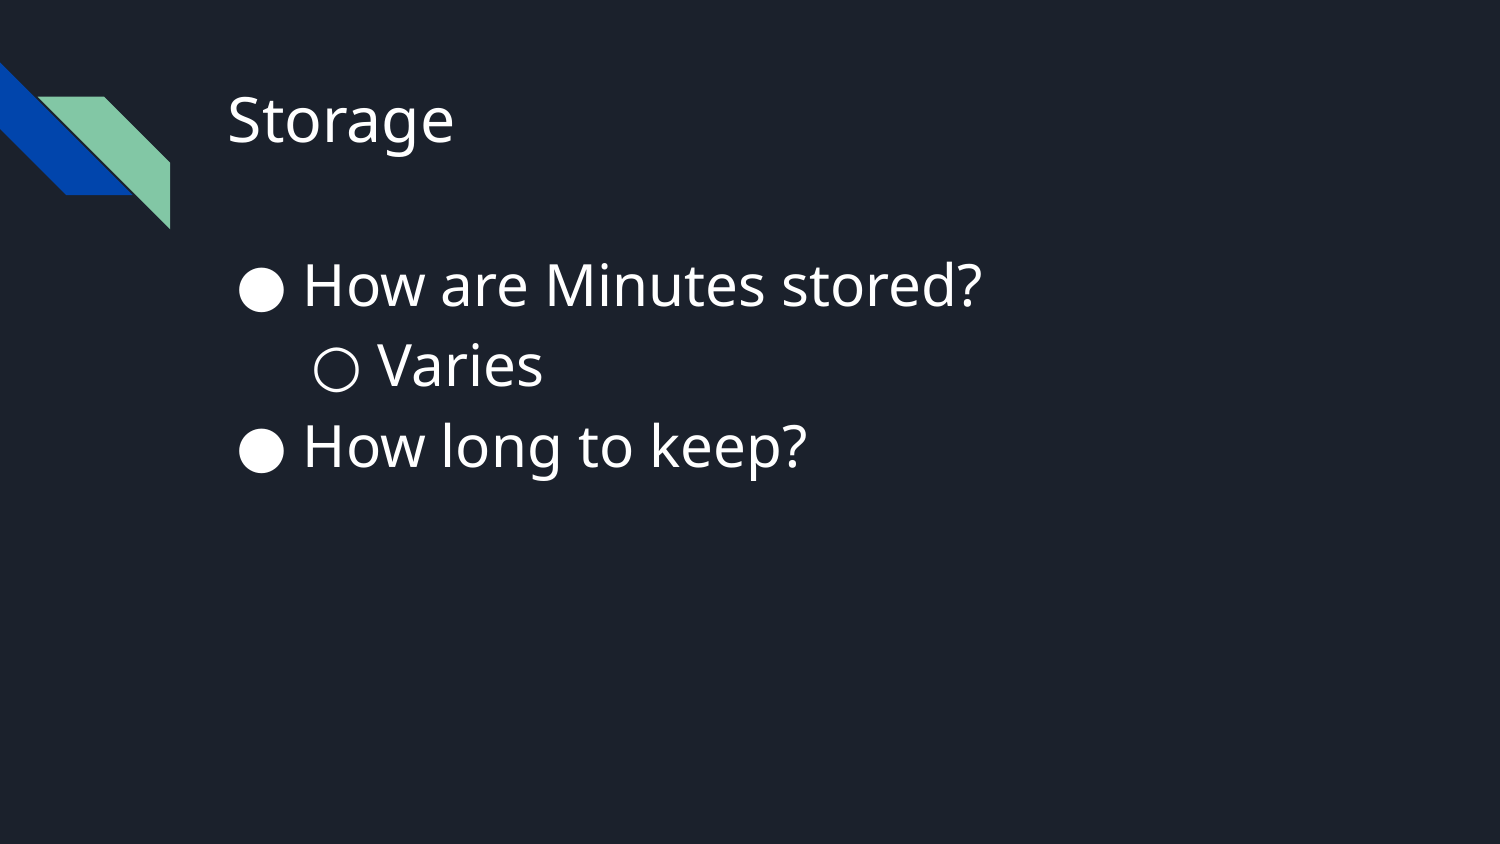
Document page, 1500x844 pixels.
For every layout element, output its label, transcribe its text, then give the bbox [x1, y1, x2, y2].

list How are Minutes stored? Varies How long to keep? [212, 222, 1368, 798]
title Storage [212, 64, 1368, 215]
